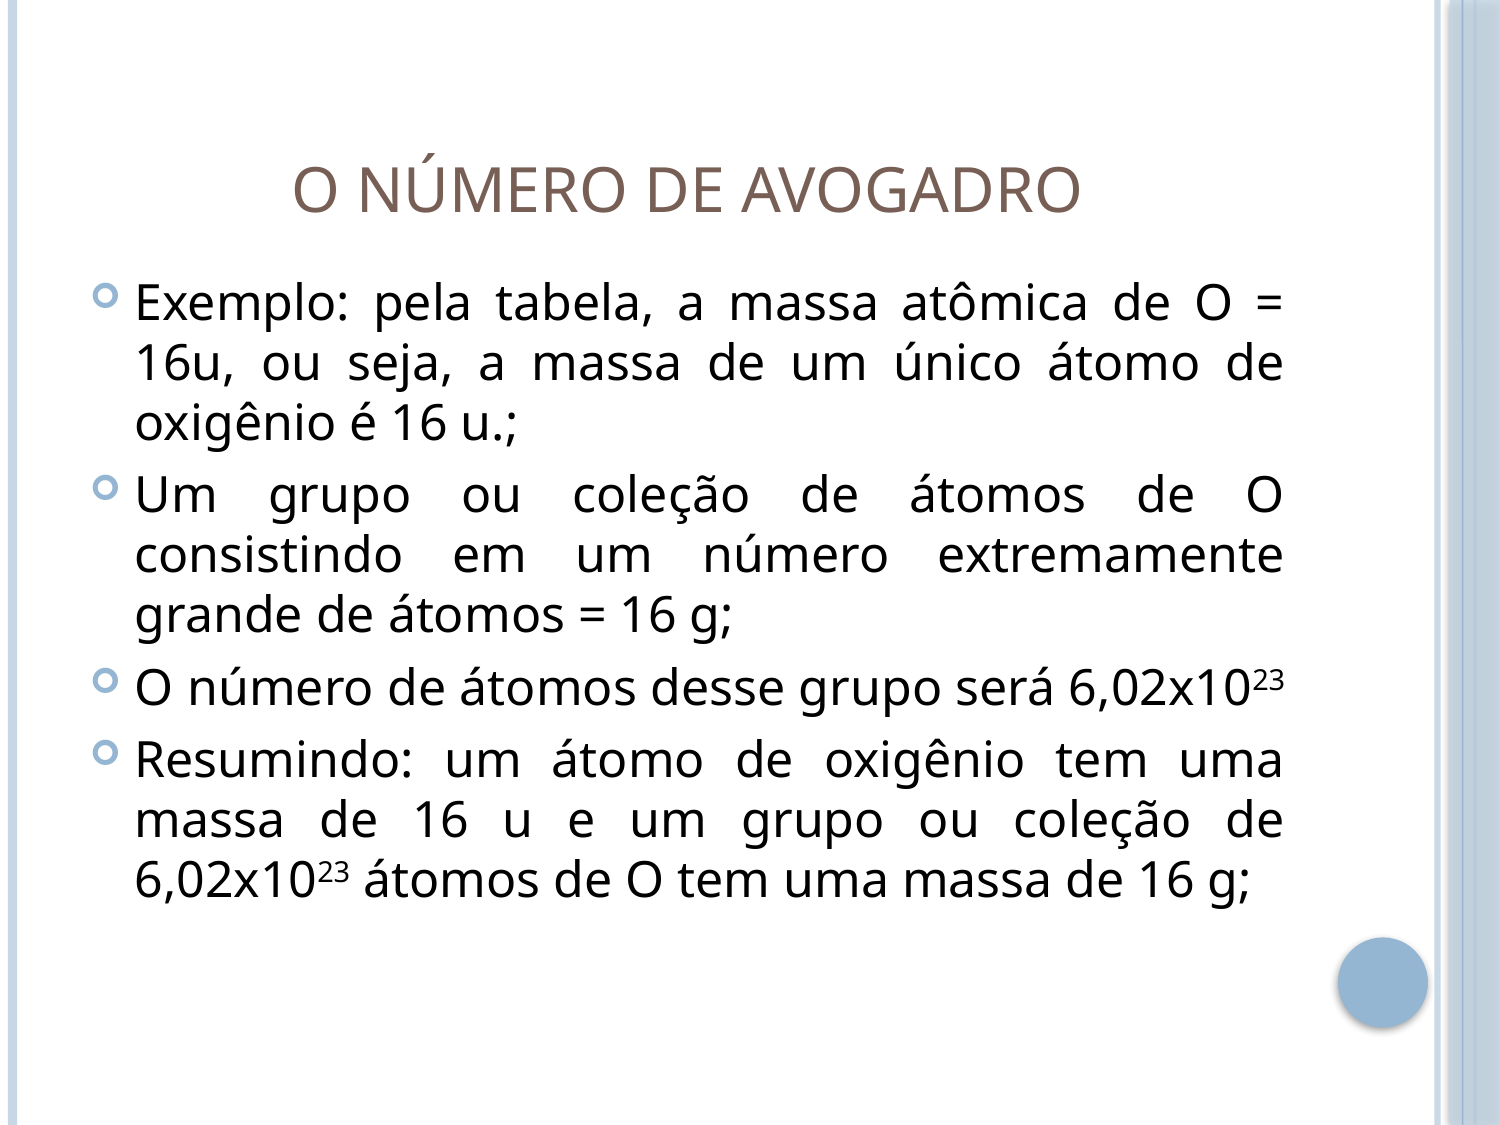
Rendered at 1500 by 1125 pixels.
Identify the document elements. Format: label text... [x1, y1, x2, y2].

list Exemplo: pela tabela, a massa atômica de O = 16u, ou seja, a massa de um único átomo de oxigênio é 16 u.; Um grupo ou coleção de átomos de O consistindo em um número extremamente grande de átomos = 16 g; O número de átomos desse grupo será 6,02x1023 Resumindo: um átomo de oxigênio tem uma massa de 16 u e um grupo ou coleção de 6,02x1023 átomos de O tem uma massa de 16 g; [75, 262, 1300, 1062]
title O número de avogadro [75, 45, 1300, 233]
